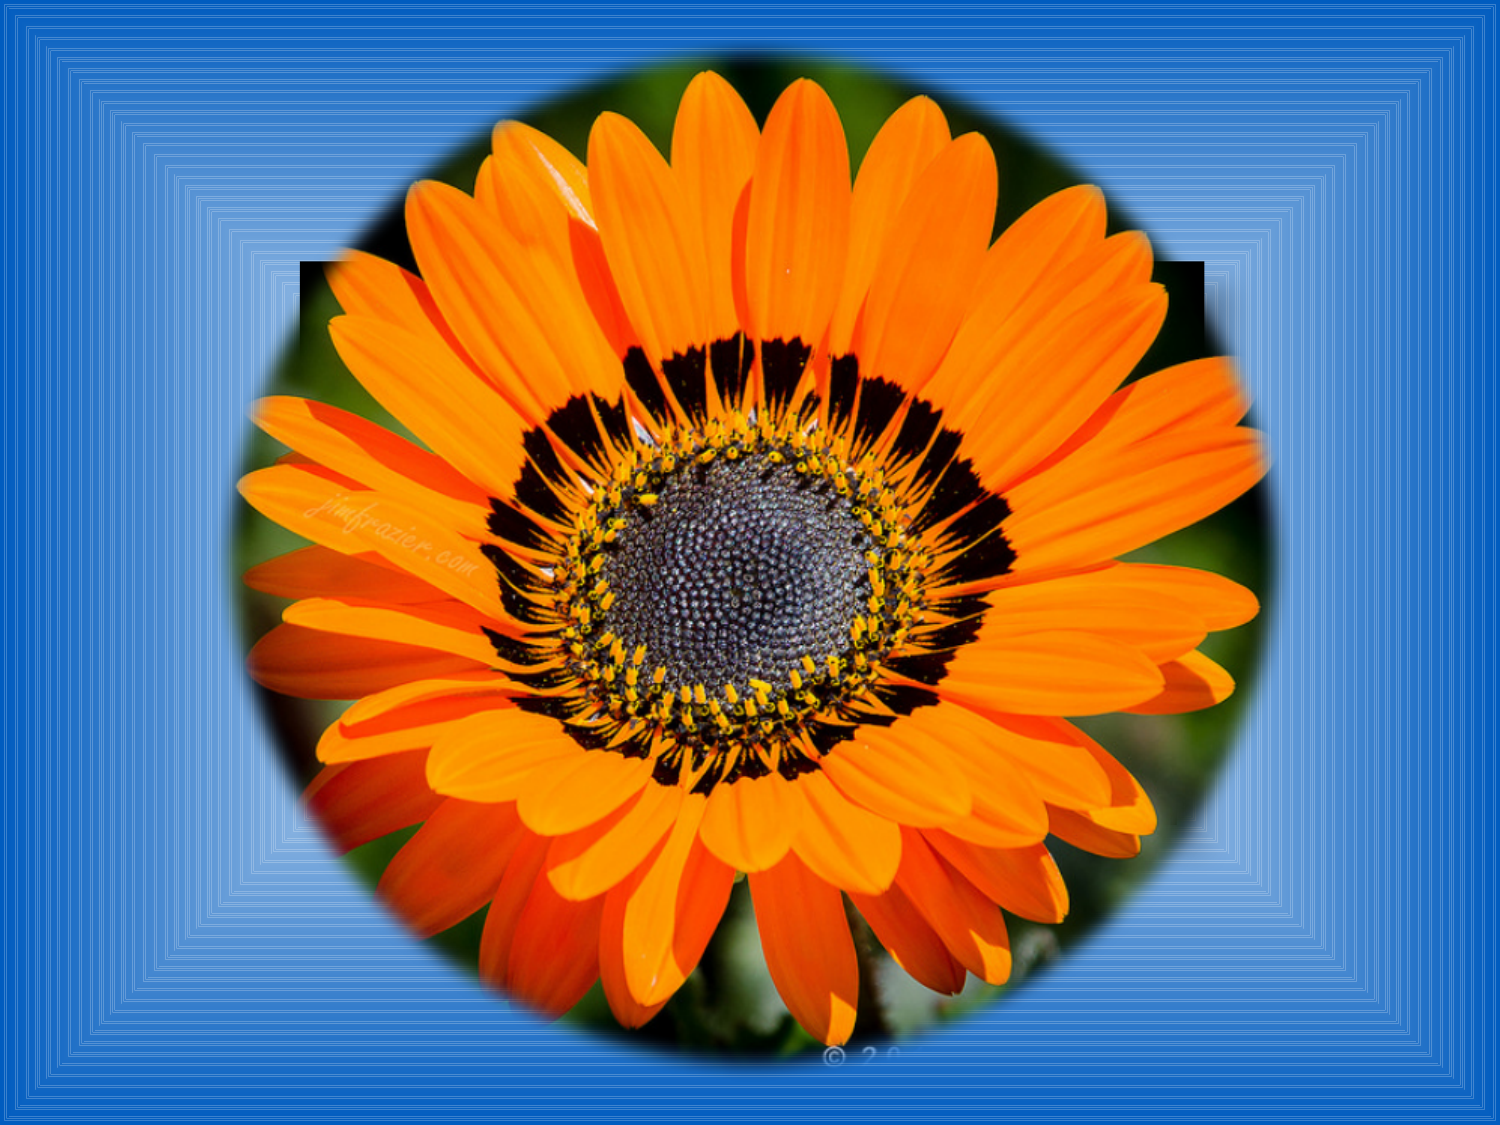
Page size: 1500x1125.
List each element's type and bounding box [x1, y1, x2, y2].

picture [213, 36, 1295, 1082]
